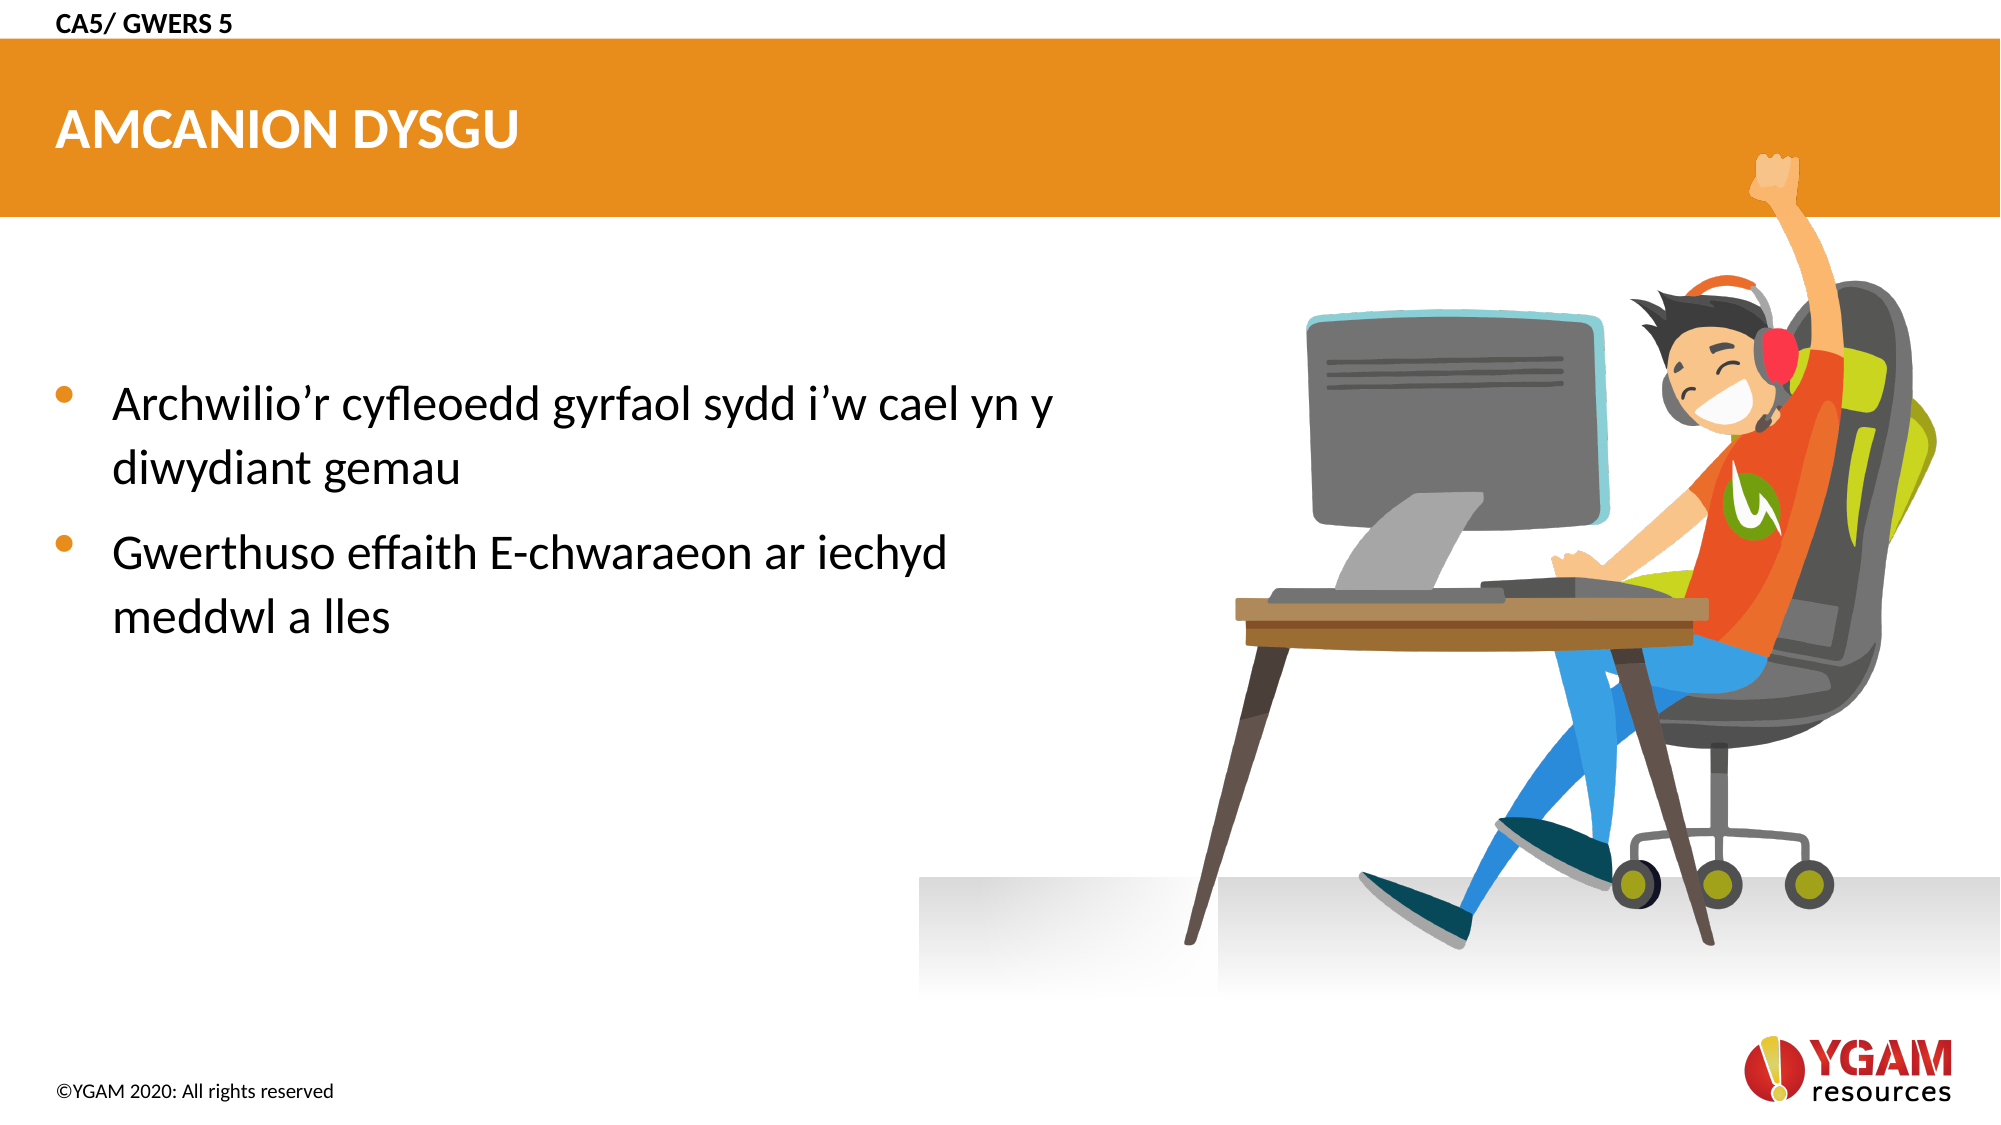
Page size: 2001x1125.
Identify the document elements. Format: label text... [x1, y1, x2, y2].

picture [1739, 1033, 1956, 1108]
picture [1146, 122, 1960, 990]
text_box [1219, 877, 2000, 1000]
list Archwilio’r cyfleoedd gyrfaol sydd i’w cael yn y diwydiant gemau Gwerthuso effaith E-chwaraeon ar iechyd meddwl a lles [40, 358, 1099, 1014]
text_box [917, 871, 1219, 1007]
list CA5/ GWERS 5 [40, 0, 920, 57]
title AMCANION DYSGU [40, 40, 1956, 219]
